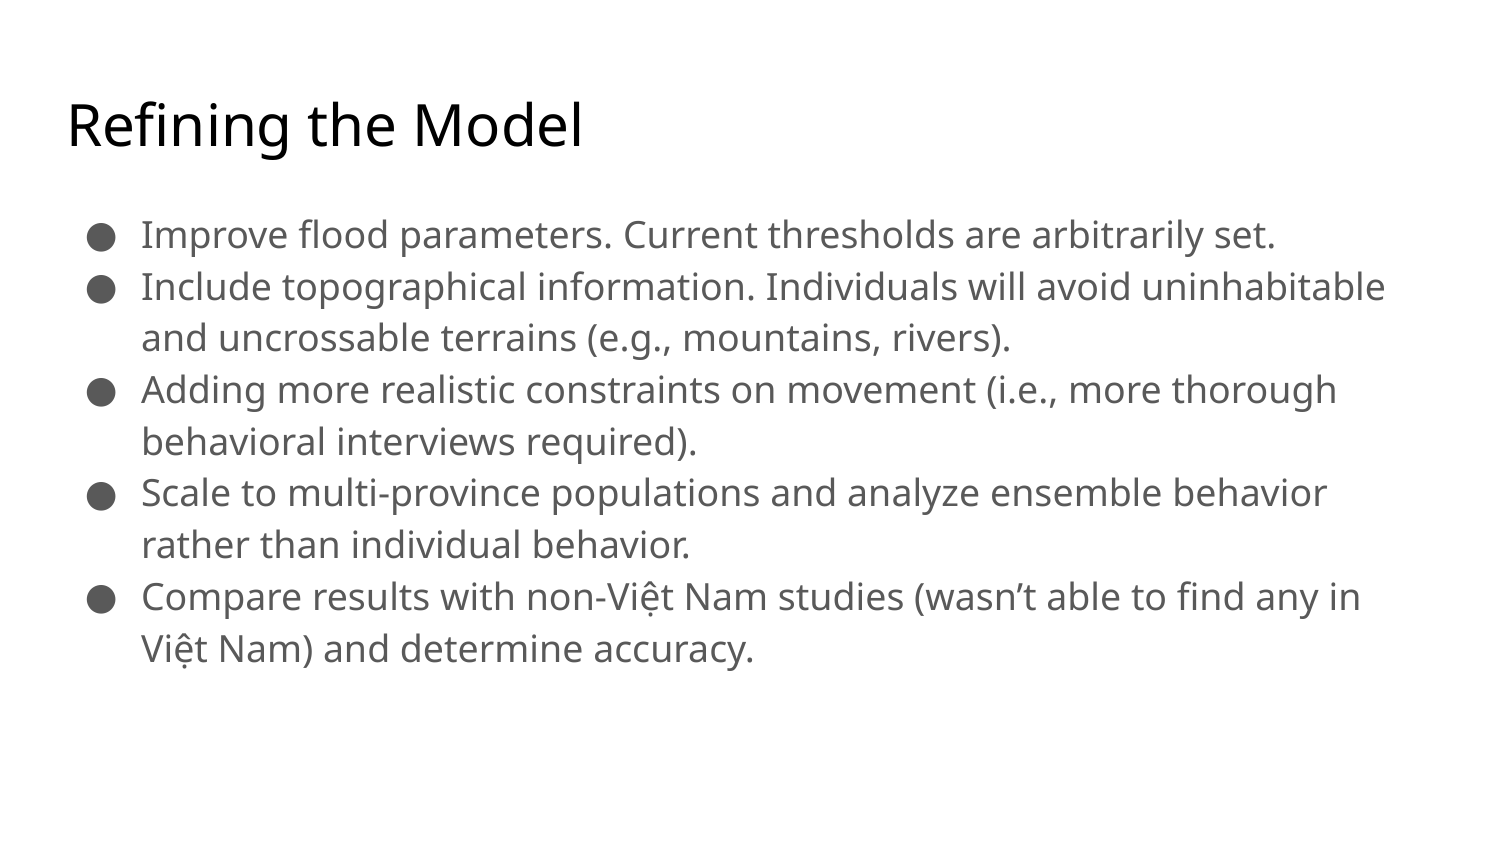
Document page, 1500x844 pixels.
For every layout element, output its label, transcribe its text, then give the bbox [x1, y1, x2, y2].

list Improve flood parameters. Current thresholds are arbitrarily set. Include topographical information. Individuals will avoid uninhabitable and uncrossable terrains (e.g., mountains, rivers). Adding more realistic constraints on movement (i.e., more thorough behavioral interviews required). Scale to multi-province populations and analyze ensemble behavior rather than individual behavior. Compare results with non-Việt Nam studies (wasn’t able to find any in Việt Nam) and determine accuracy. [51, 189, 1449, 694]
title Refining the Model [51, 72, 1449, 189]
